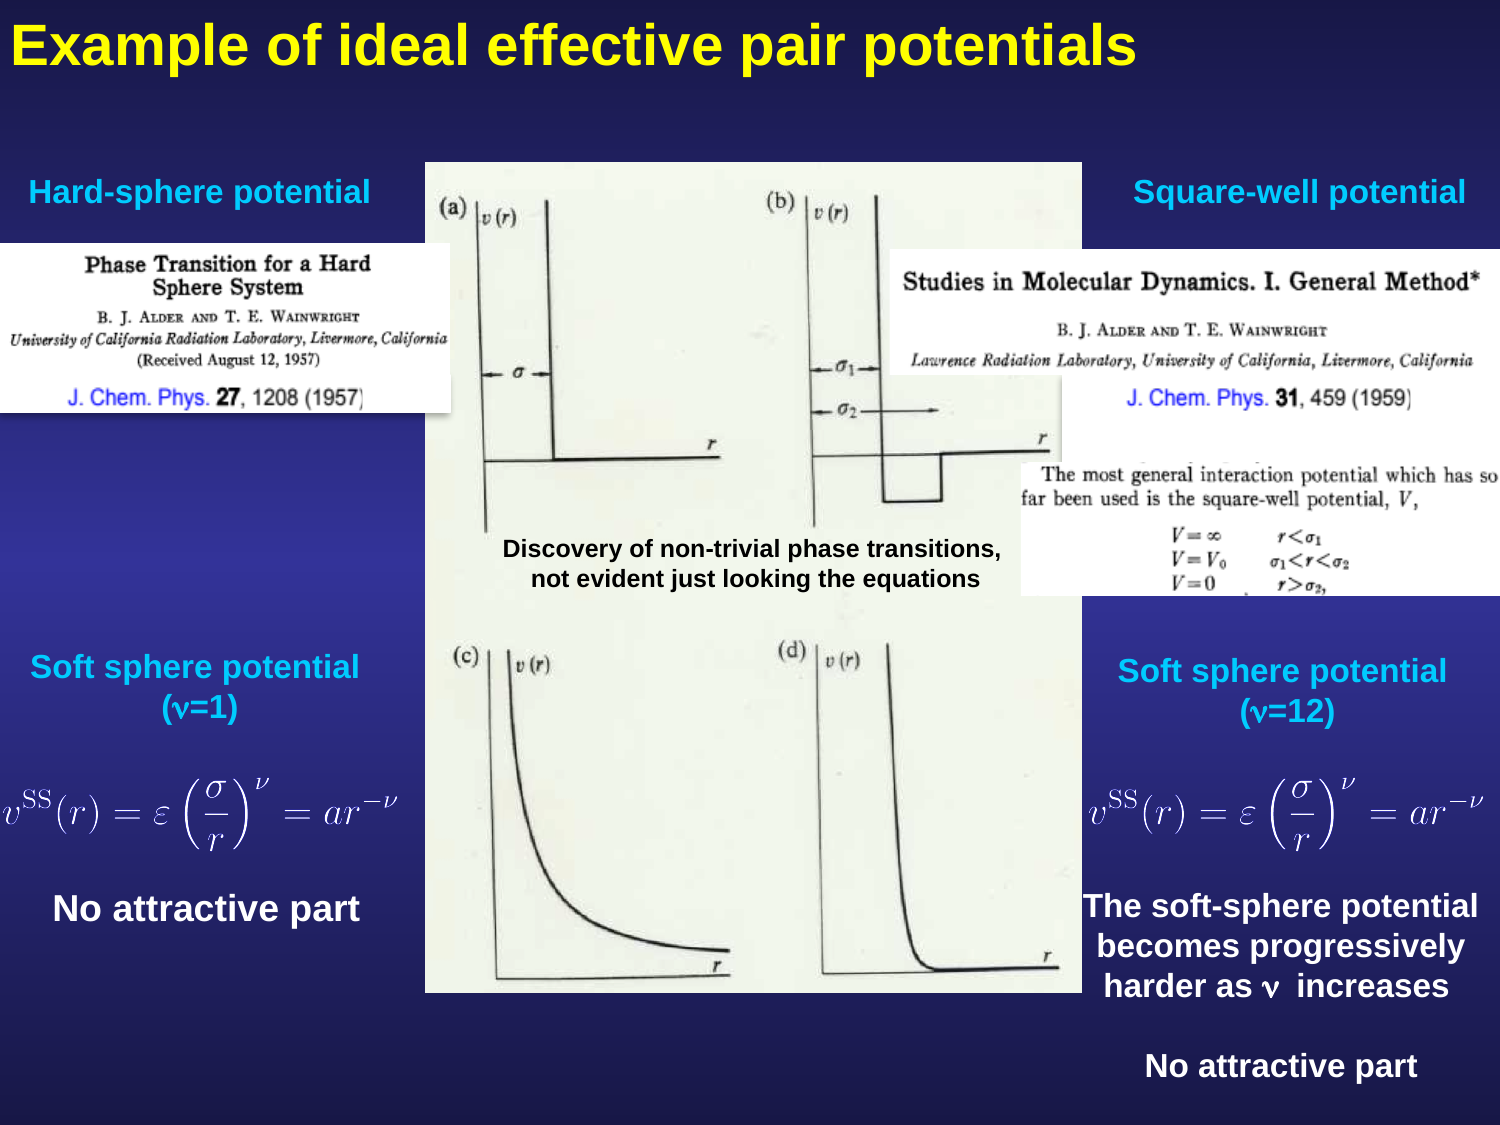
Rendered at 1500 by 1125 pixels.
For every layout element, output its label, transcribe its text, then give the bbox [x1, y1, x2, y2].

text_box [1062, 641, 1500, 1095]
picture [424, 601, 1082, 993]
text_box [0, 162, 1088, 601]
text_box Example of ideal effective pair potentials [0, 0, 1500, 84]
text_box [1088, 162, 1500, 597]
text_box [0, 637, 402, 938]
